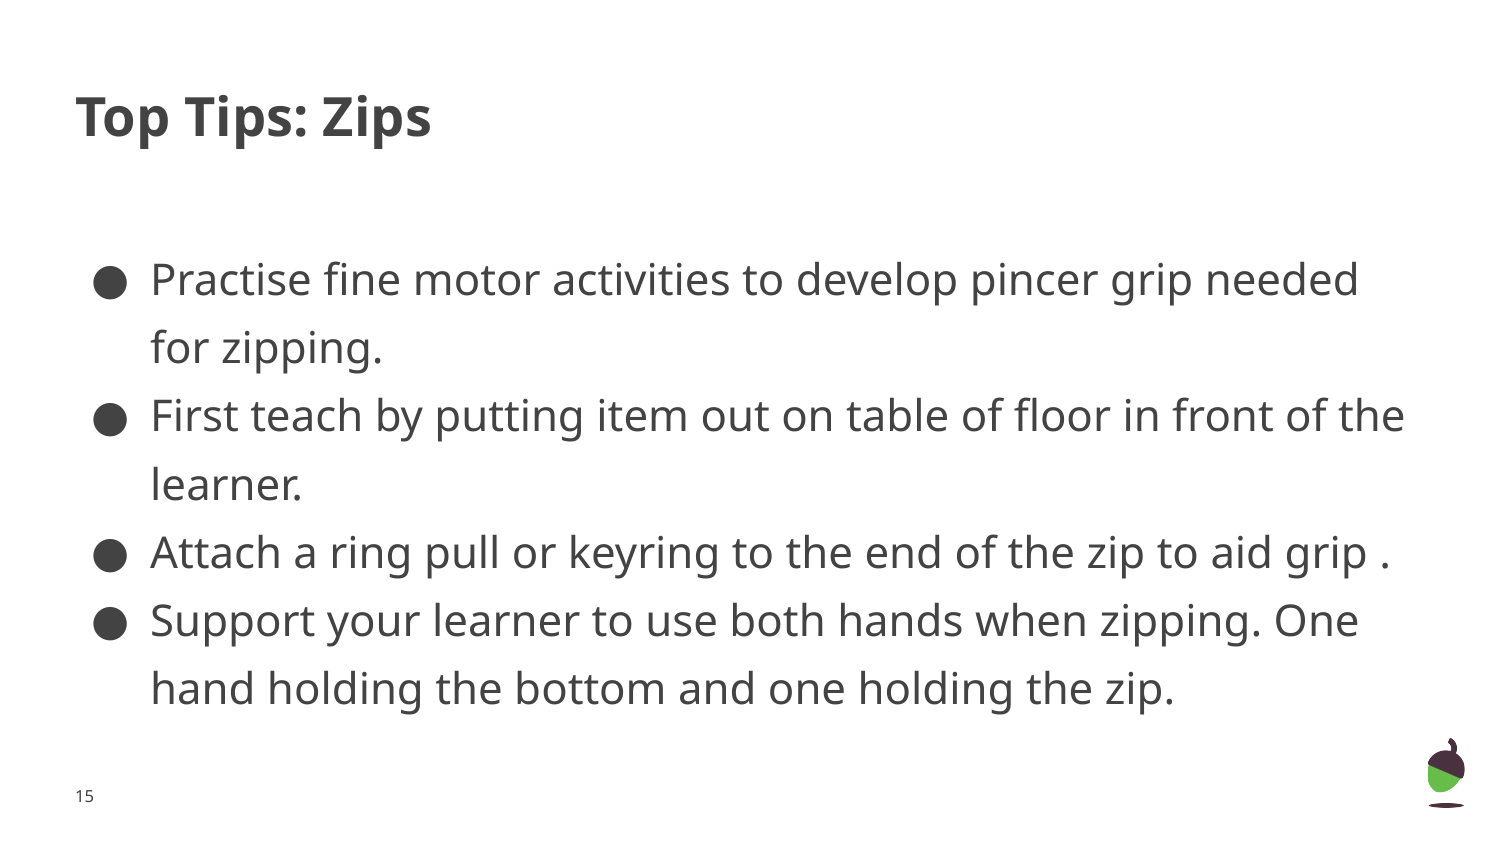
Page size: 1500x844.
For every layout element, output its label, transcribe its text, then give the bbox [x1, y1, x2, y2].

list Practise fine motor activities to develop pincer grip needed for zipping. First teach by putting item out on table of floor in front of the learner. Attach a ring pull or keyring to the end of the zip to aid grip . Support your learner to use both hands when zipping. One hand holding the bottom and one holding the zip. [75, 235, 1425, 725]
picture [1427, 738, 1465, 808]
slide_number ‹#› [75, 786, 194, 816]
title Top Tips: Zips [75, 72, 1425, 207]
